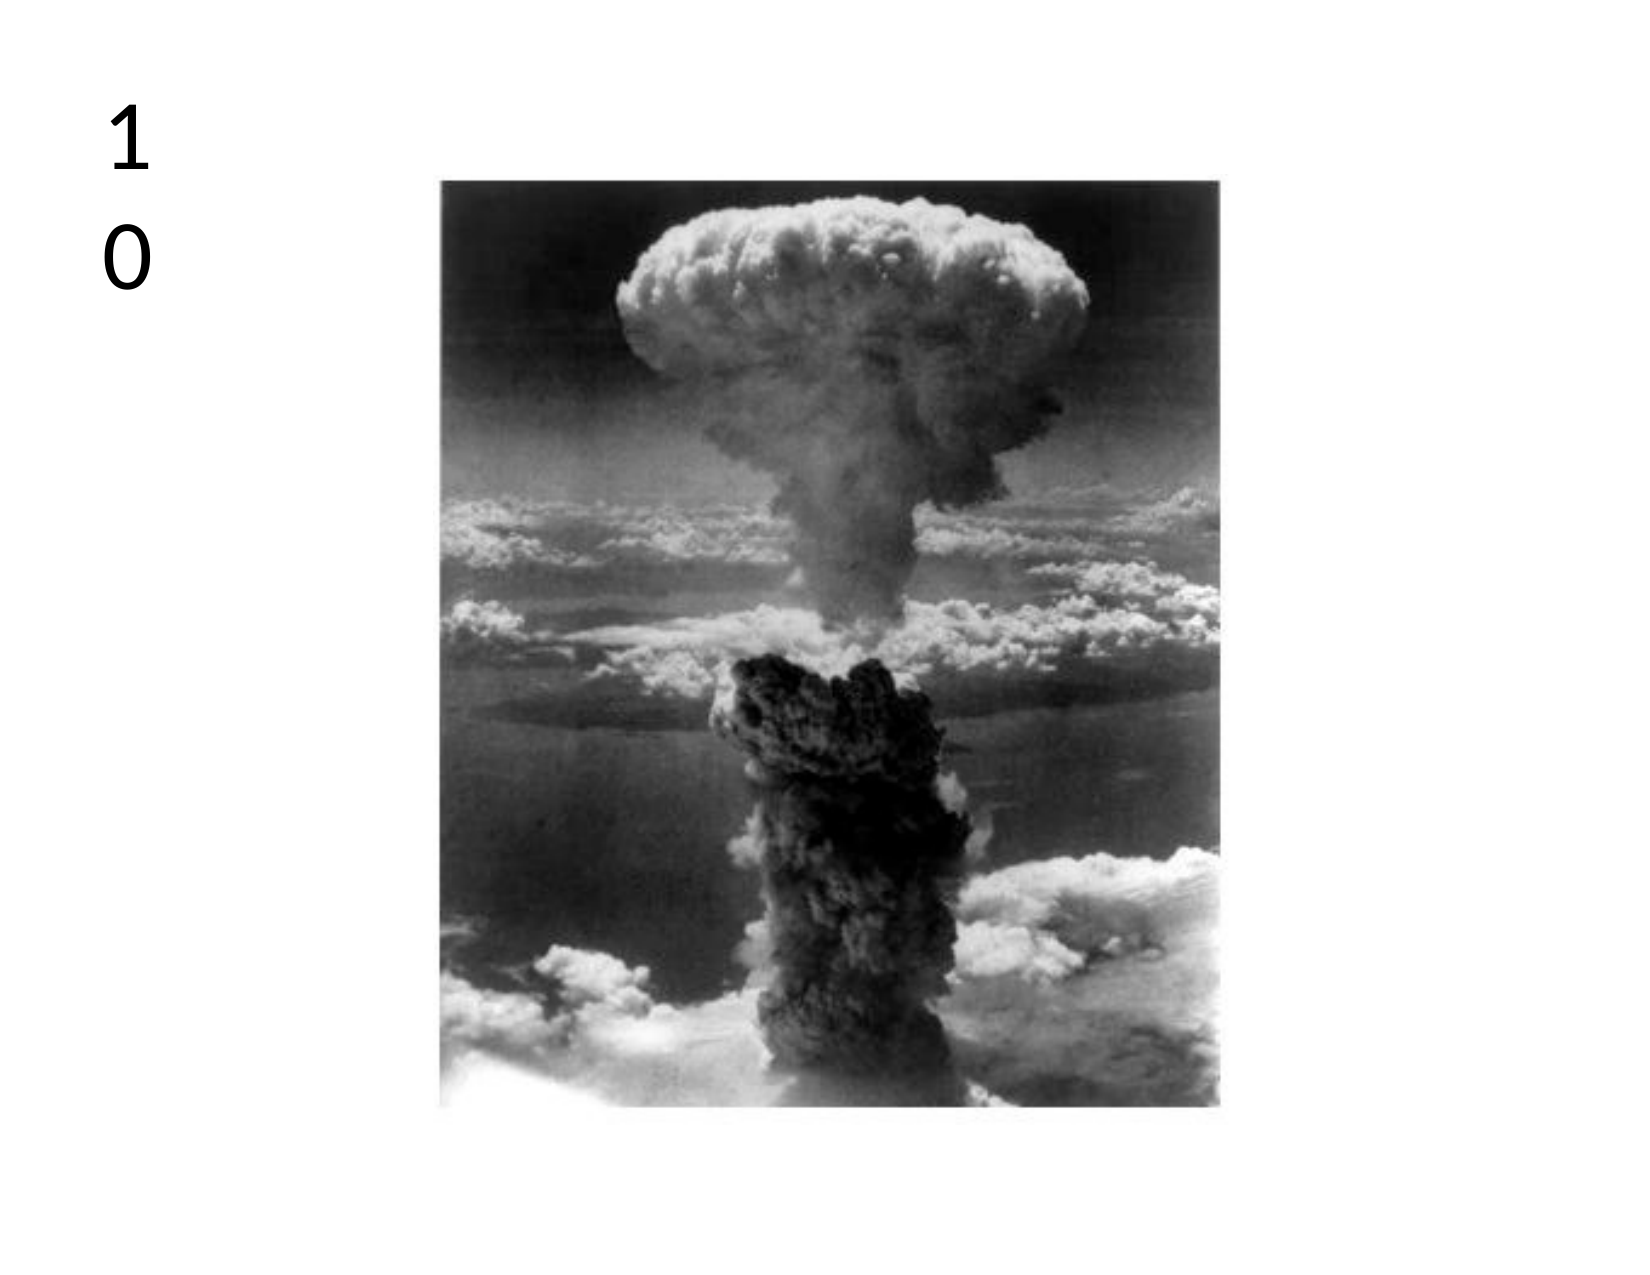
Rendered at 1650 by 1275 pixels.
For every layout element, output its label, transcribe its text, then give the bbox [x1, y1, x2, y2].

text_box 10 [87, 62, 188, 318]
text_box [433, 174, 1238, 1125]
